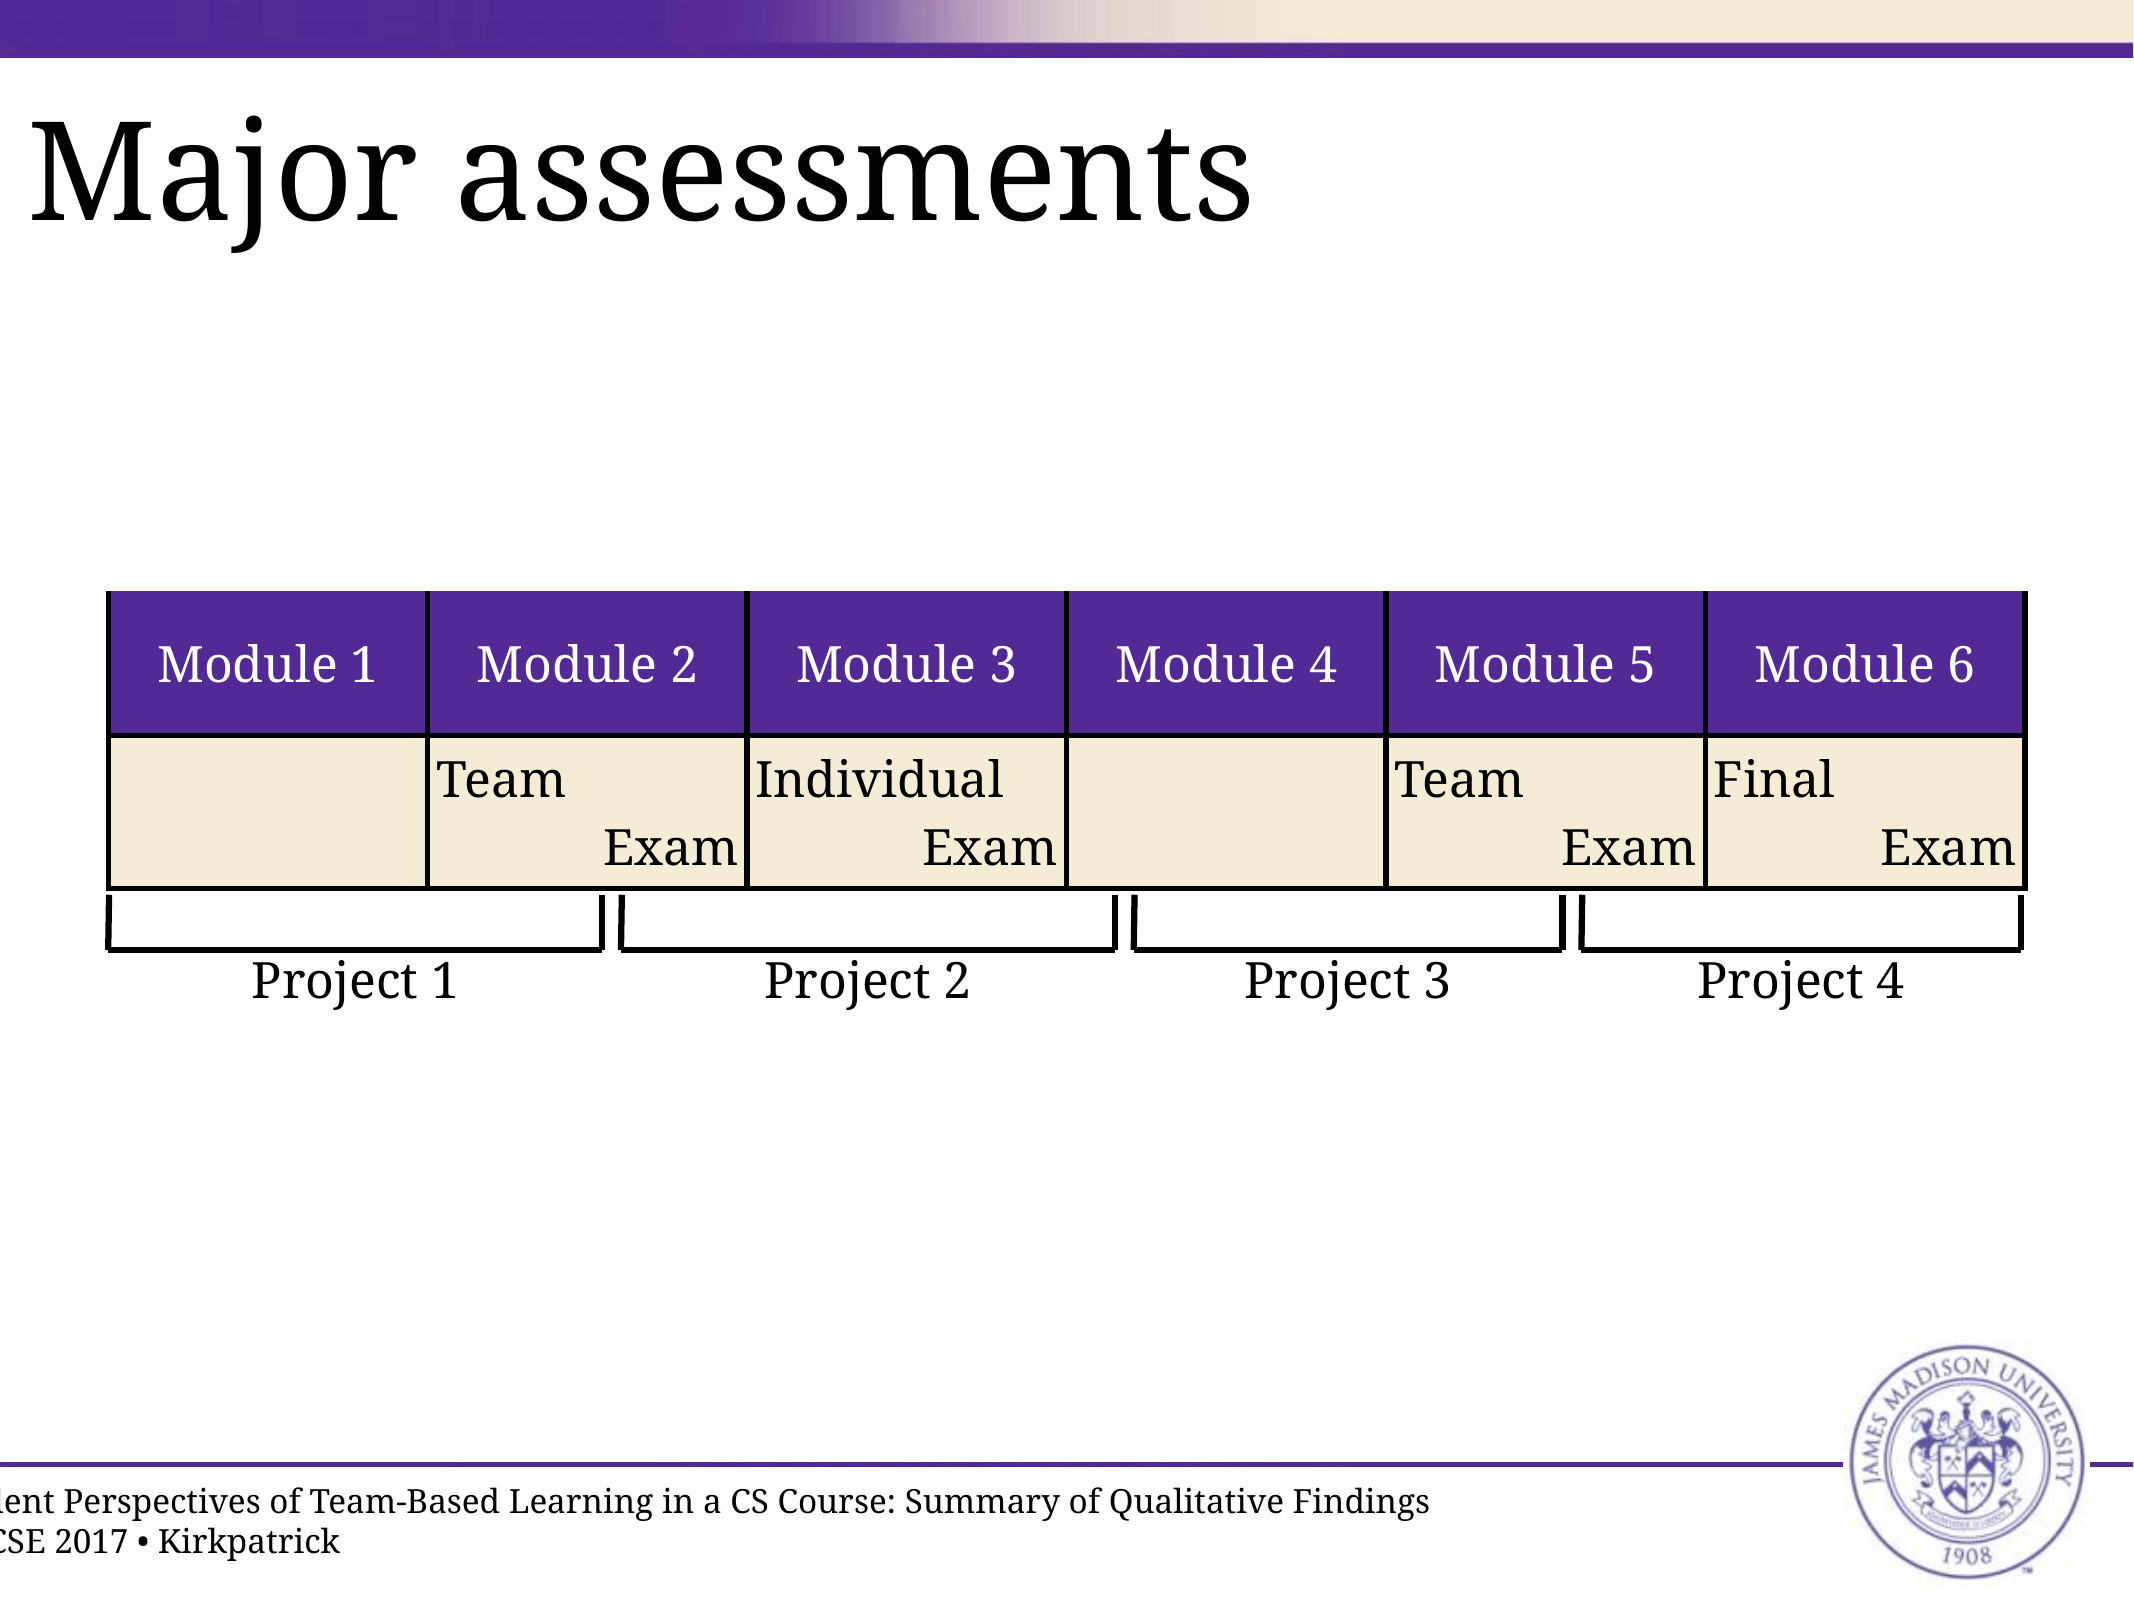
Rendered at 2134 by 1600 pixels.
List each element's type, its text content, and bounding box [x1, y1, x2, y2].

title Major assessments [18, 74, 1841, 251]
picture [0, 1339, 2134, 1589]
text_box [107, 590, 2021, 1012]
picture [0, 0, 2134, 58]
